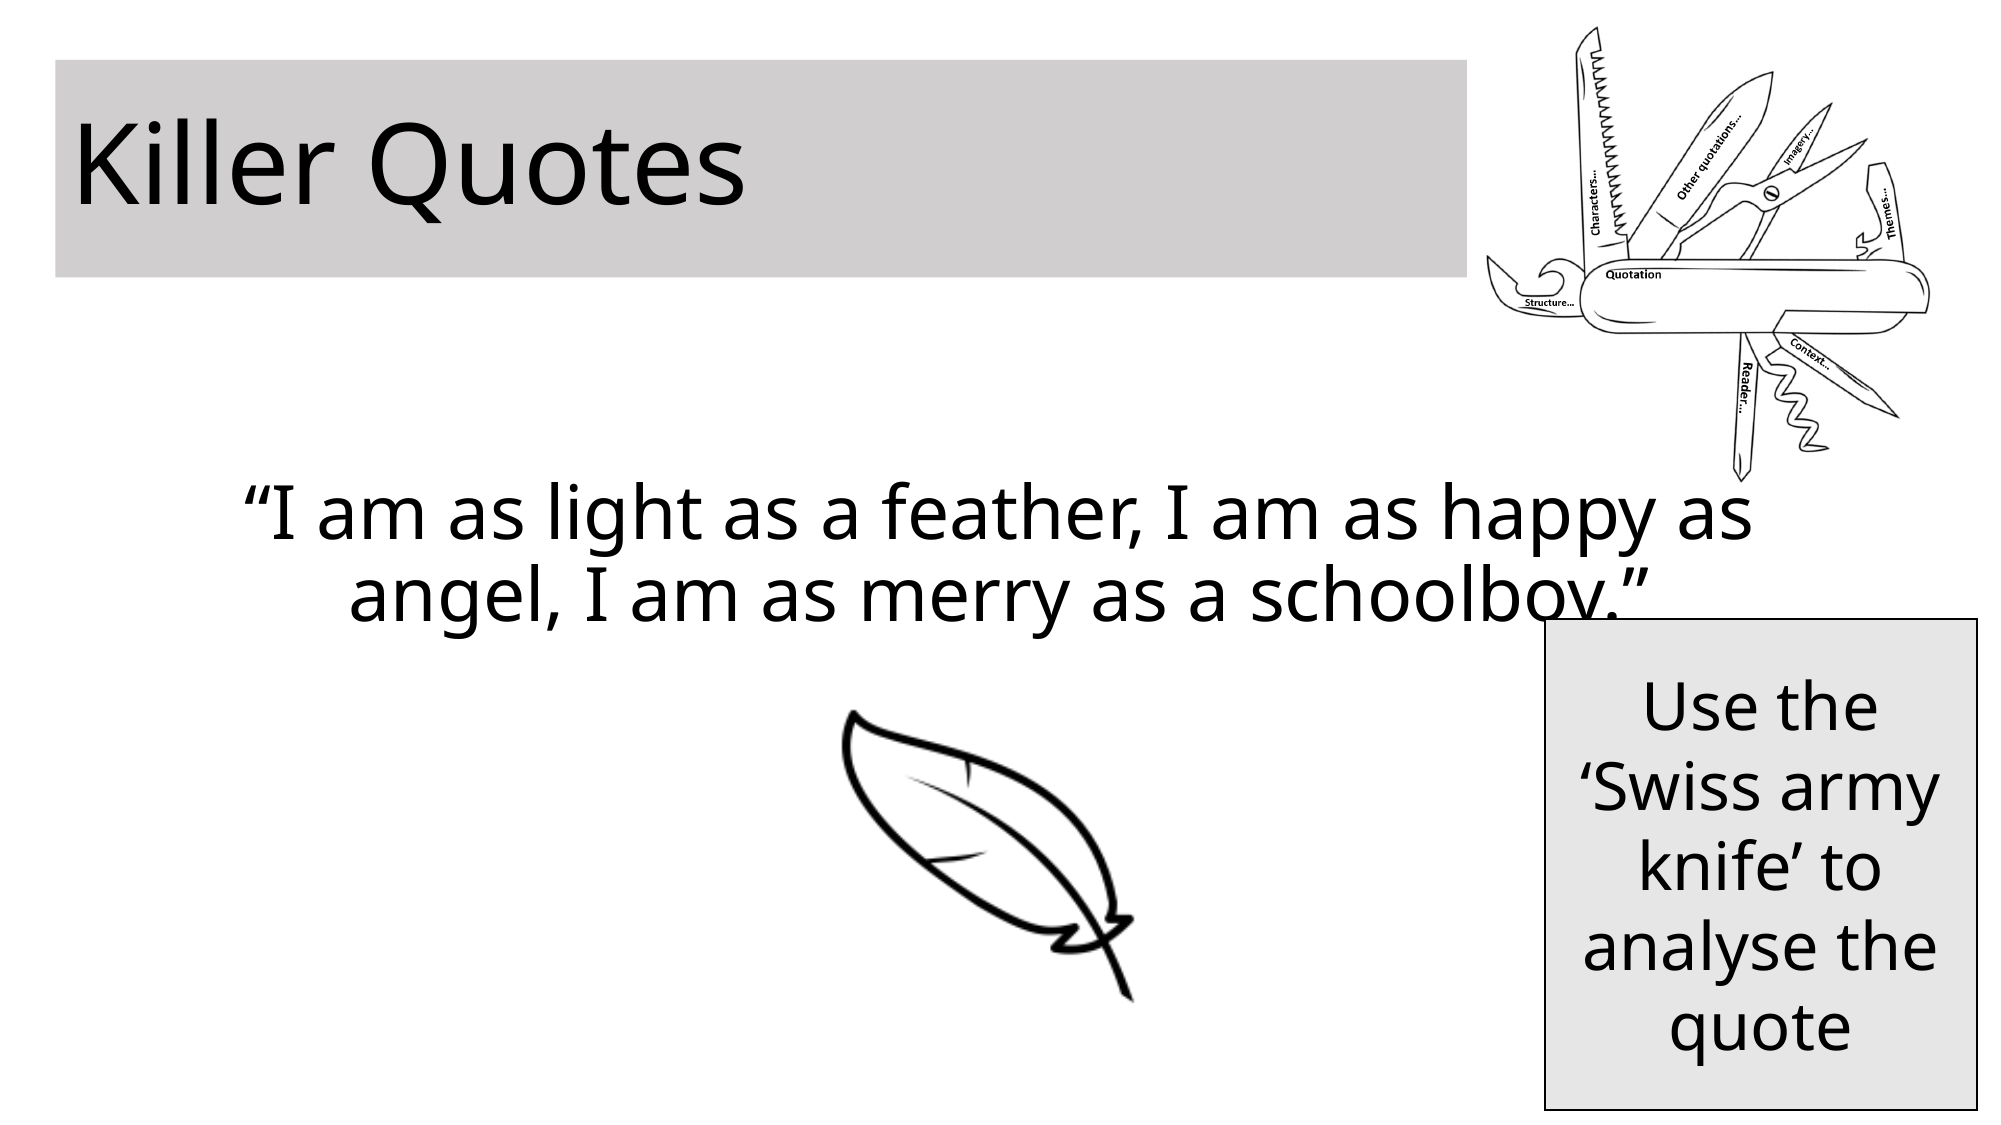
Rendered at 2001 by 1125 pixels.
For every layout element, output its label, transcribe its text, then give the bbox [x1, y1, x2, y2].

list “I am as light as a feather, I am as happy as angel, I am as merry as a schoolboy.” [137, 255, 1863, 847]
picture [780, 648, 1197, 1066]
text_box Use the ‘Swiss army knife’ to analyse the quote [1544, 618, 1978, 1111]
picture [1467, 15, 1963, 492]
title Killer Quotes [55, 59, 1467, 278]
